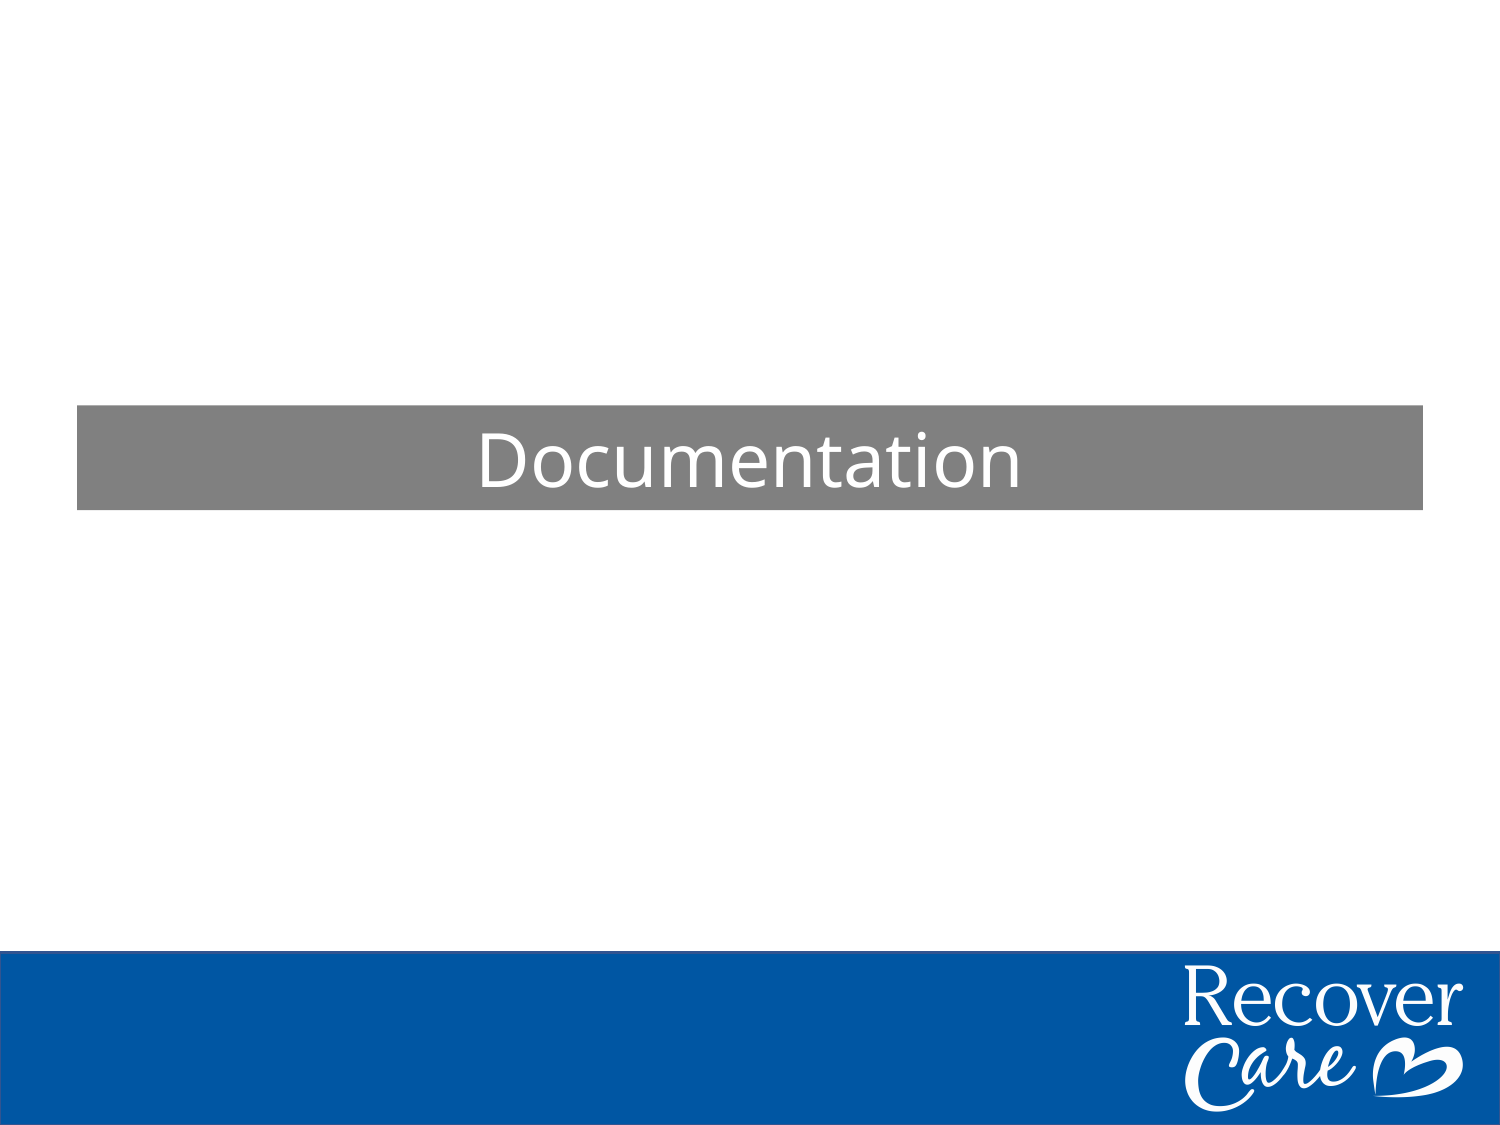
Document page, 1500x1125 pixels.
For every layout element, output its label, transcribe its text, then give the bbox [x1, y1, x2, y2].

picture [1148, 946, 1500, 1125]
text_box Documentation [77, 405, 1423, 511]
